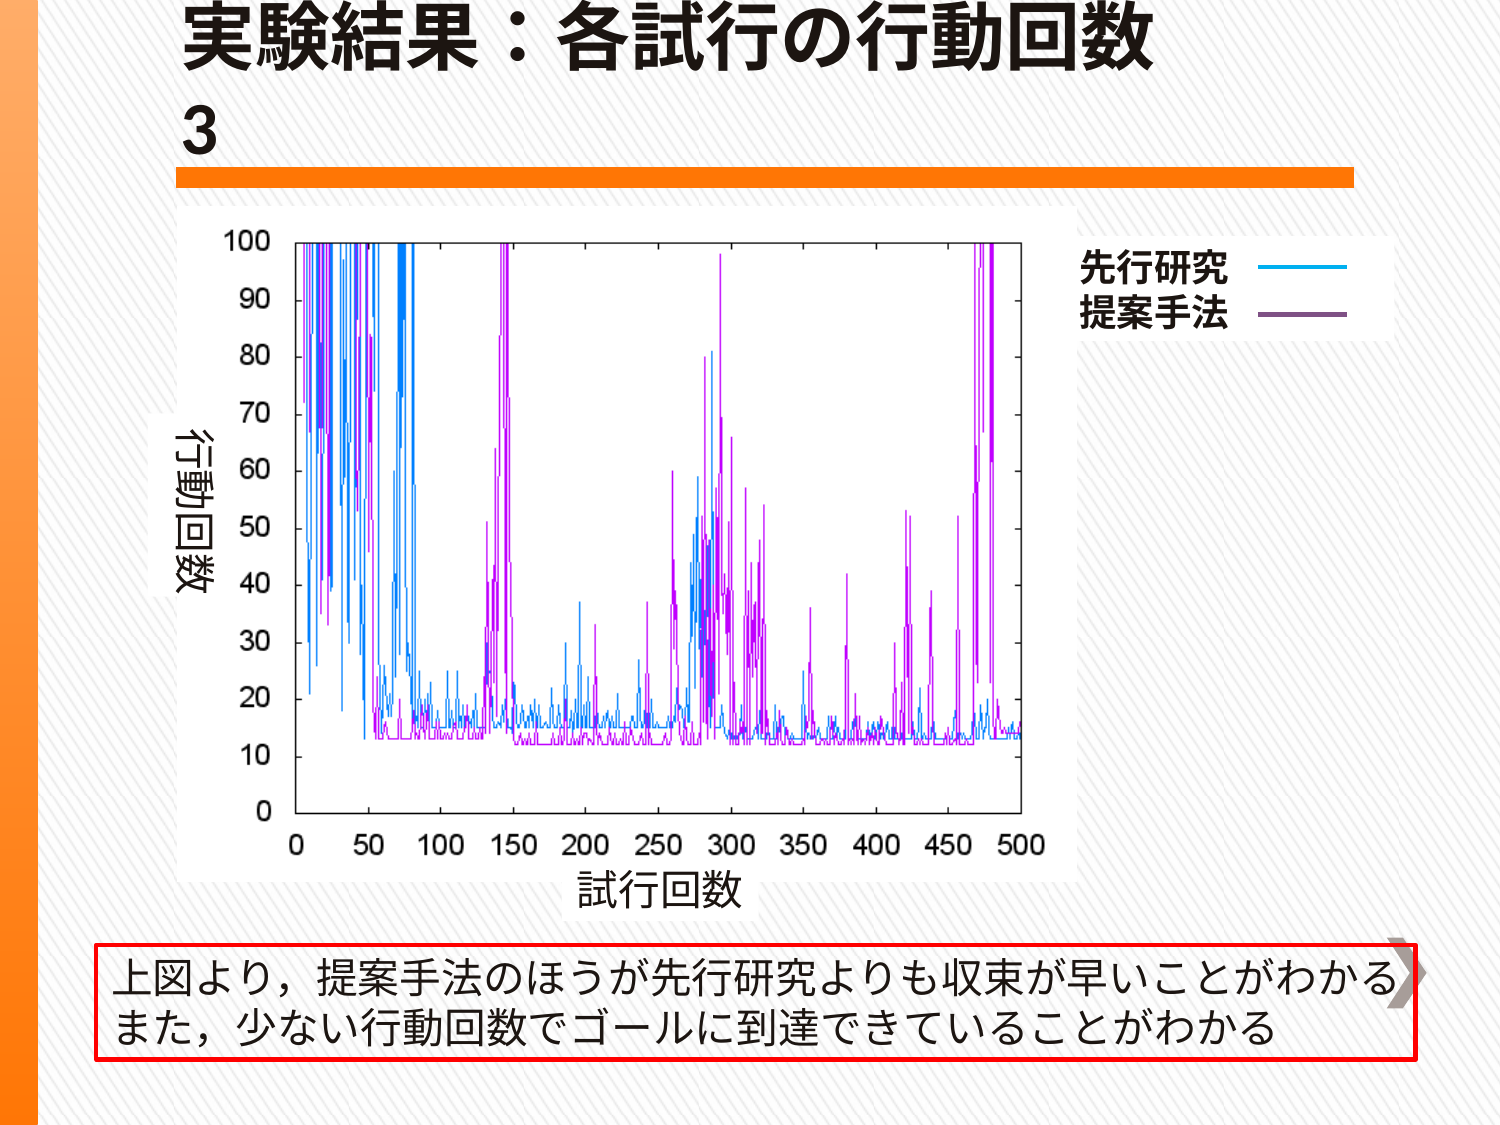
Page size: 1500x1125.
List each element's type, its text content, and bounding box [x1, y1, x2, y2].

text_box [147, 206, 1397, 923]
text_box 上図より，提案手法のほうが先行研究よりも収束が早いことがわかる また，少ない行動回数でゴールに到達できていることがわかる [96, 944, 1416, 1060]
title 実験結果：各試行の行動回数3 [165, 59, 1199, 178]
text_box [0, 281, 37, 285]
